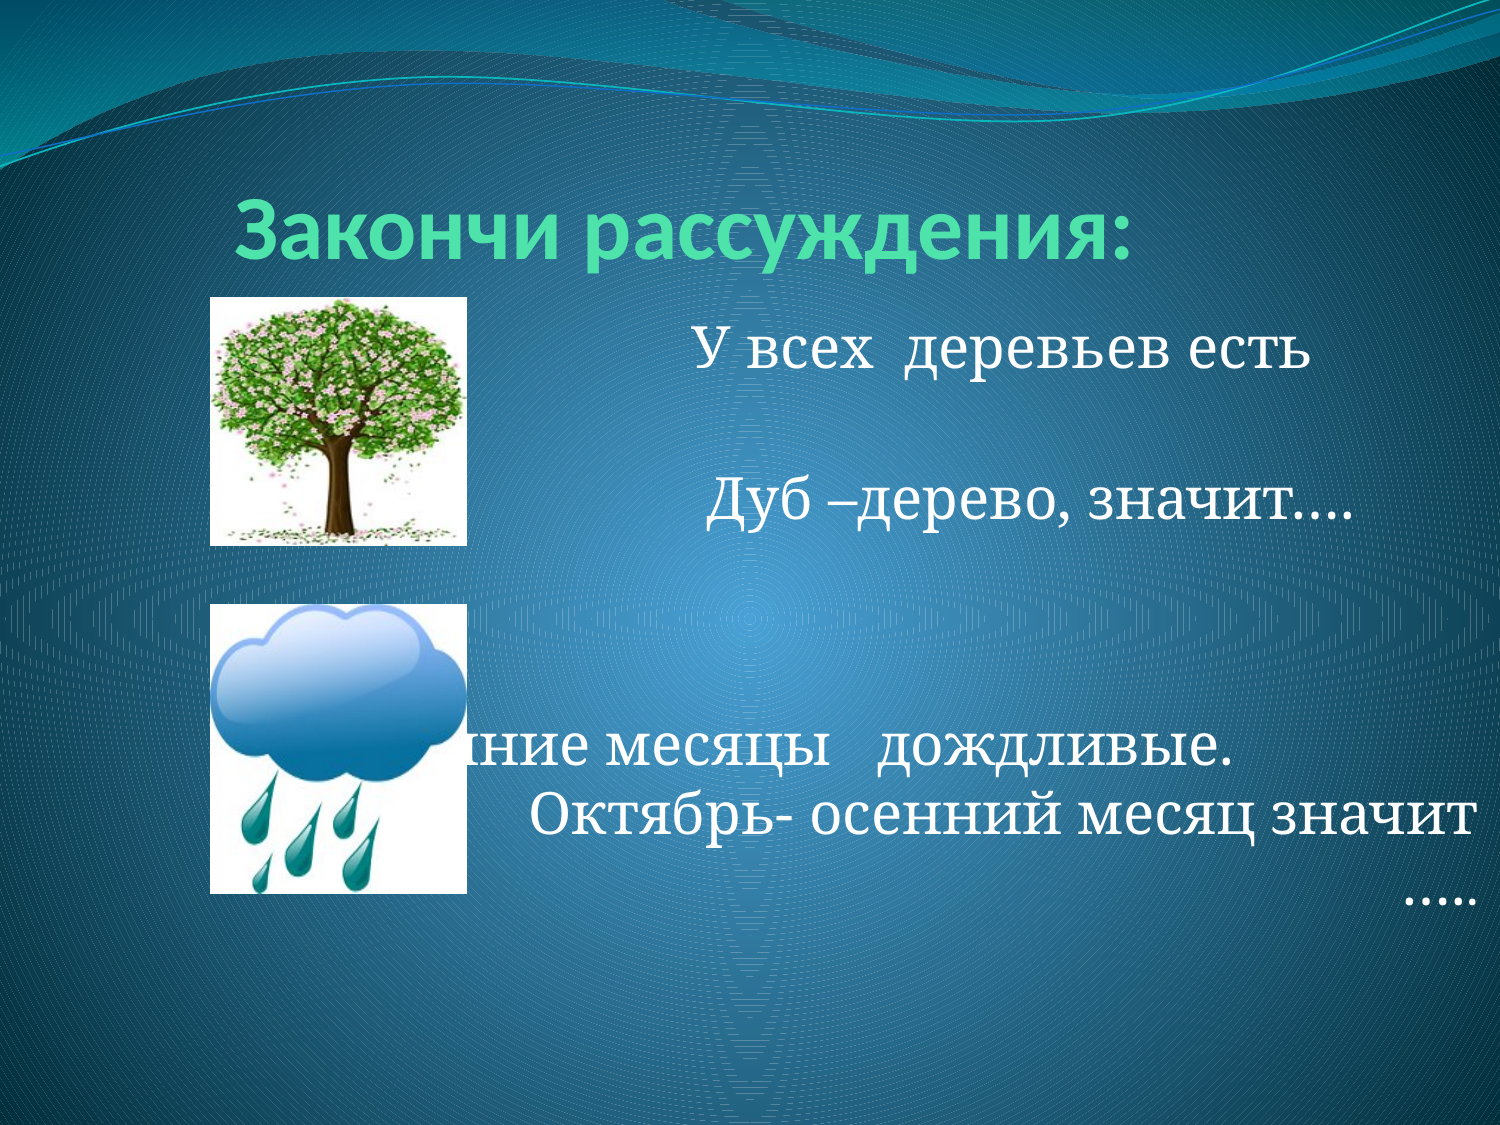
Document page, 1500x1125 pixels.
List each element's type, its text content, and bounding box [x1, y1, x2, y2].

list У всех деревьев есть корни Дуб –дерево, значит…. Все осенние месяцы дождливые. Октябрь- осенний месяц значит ….. [471, 302, 1487, 551]
picture [210, 604, 467, 894]
title Закончи рассуждения: [234, 54, 1500, 279]
picture [210, 297, 467, 546]
